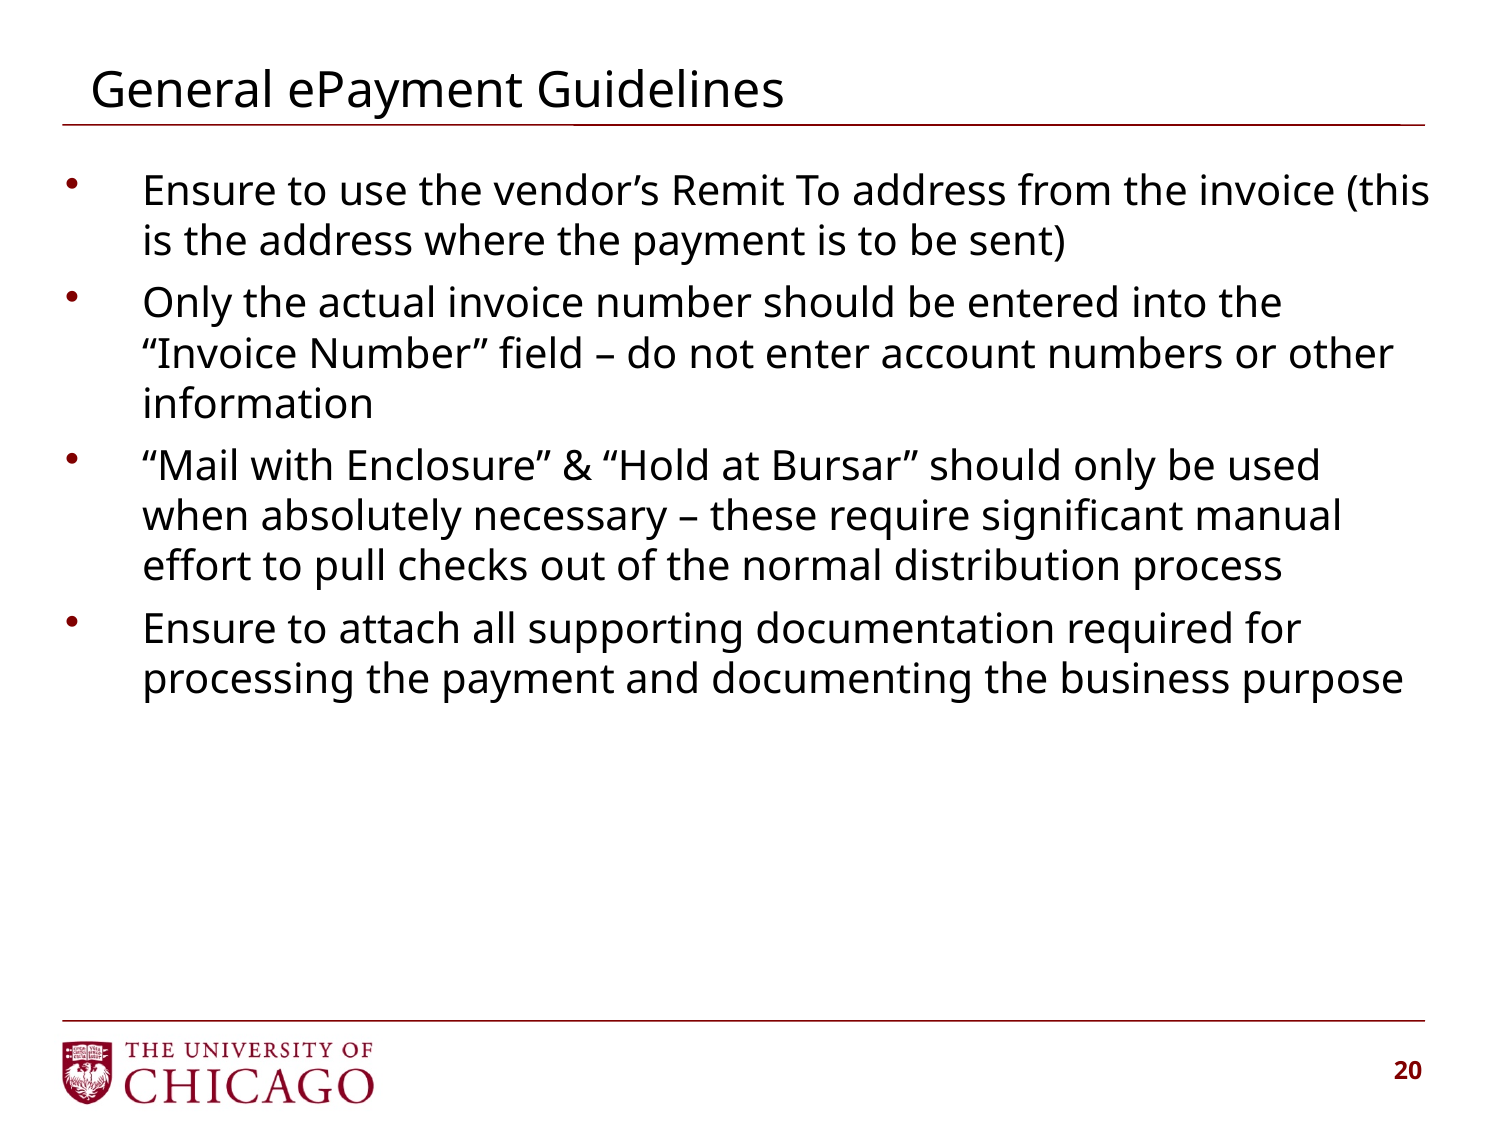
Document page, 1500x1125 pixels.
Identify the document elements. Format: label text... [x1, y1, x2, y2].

slide_number 20 [1112, 1046, 1438, 1125]
title General ePayment Guidelines [74, 37, 1388, 126]
picture [54, 1023, 383, 1122]
list Ensure to use the vendor’s Remit To address from the invoice (this is the address where the payment is to be sent) Only the actual invoice number should be entered into the “Invoice Number” field – do not enter account numbers or other information “Mail with Enclosure” & “Hold at Bursar” should only be used when absolutely necessary – these require significant manual effort to pull checks out of the normal distribution process Ensure to attach all supporting documentation required for processing the payment and documenting the business purpose [49, 155, 1451, 863]
